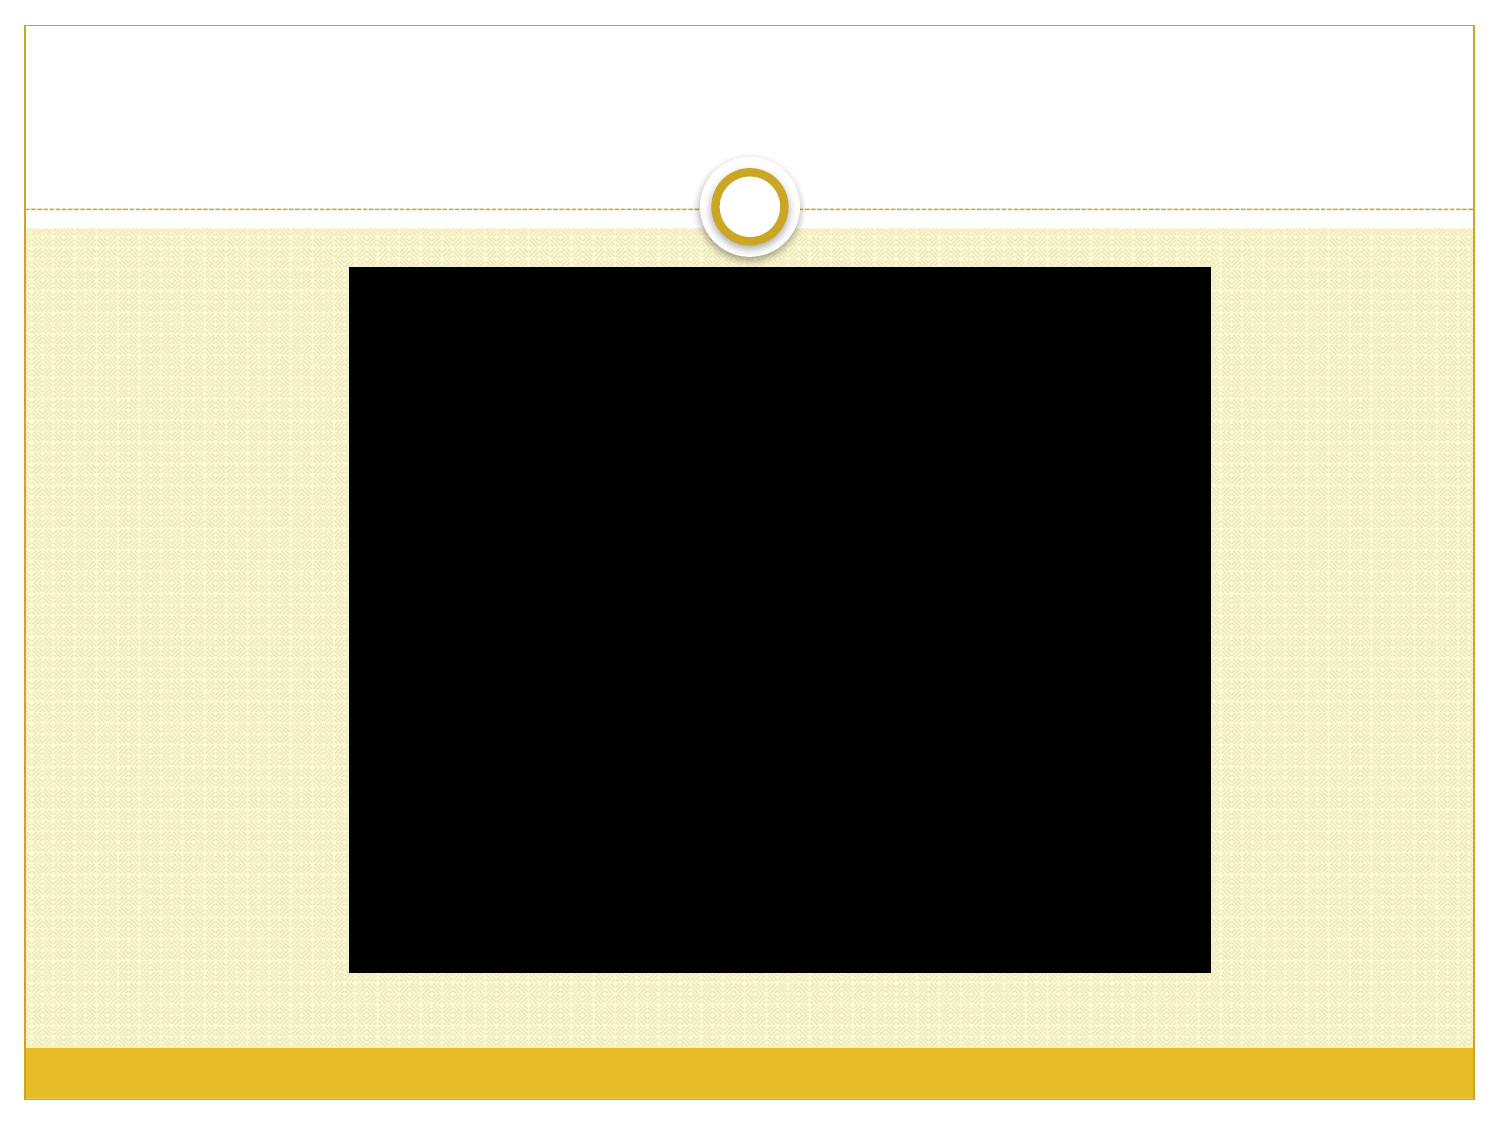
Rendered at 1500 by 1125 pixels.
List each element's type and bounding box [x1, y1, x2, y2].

list [348, 266, 1212, 974]
